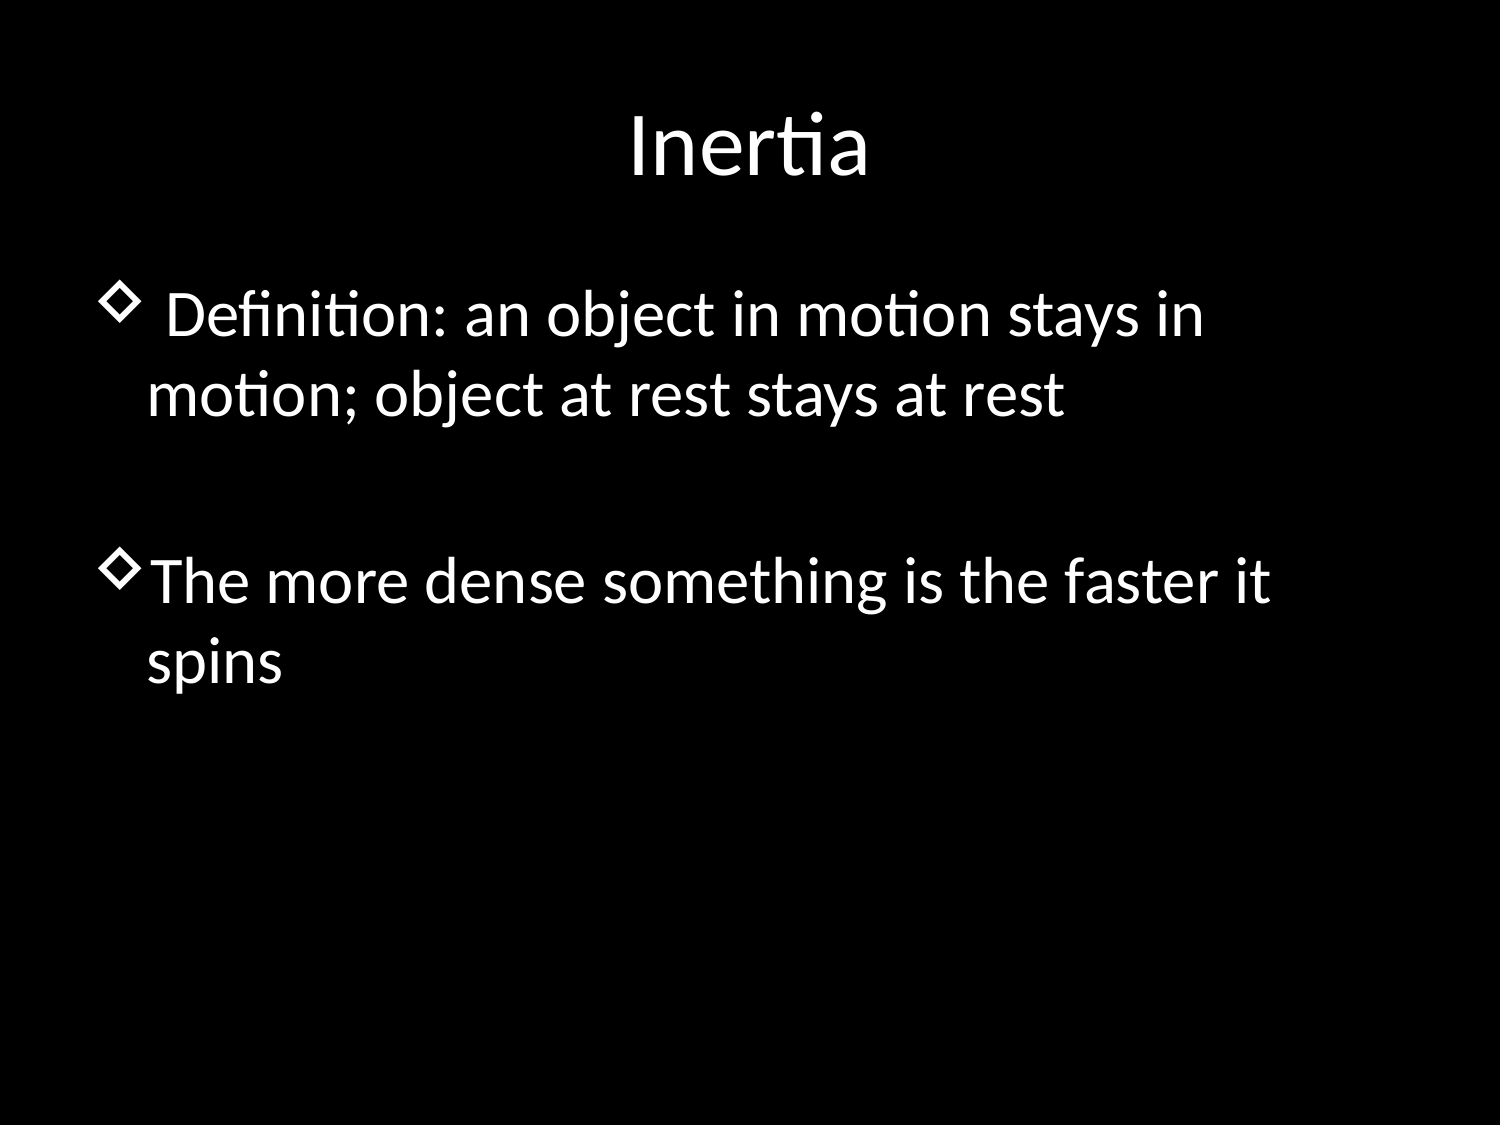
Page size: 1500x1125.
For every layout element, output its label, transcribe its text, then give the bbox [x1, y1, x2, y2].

title Inertia [75, 45, 1425, 233]
list Definition: an object in motion stays in motion; object at rest stays at rest The more dense something is the faster it spins [75, 262, 1425, 1005]
